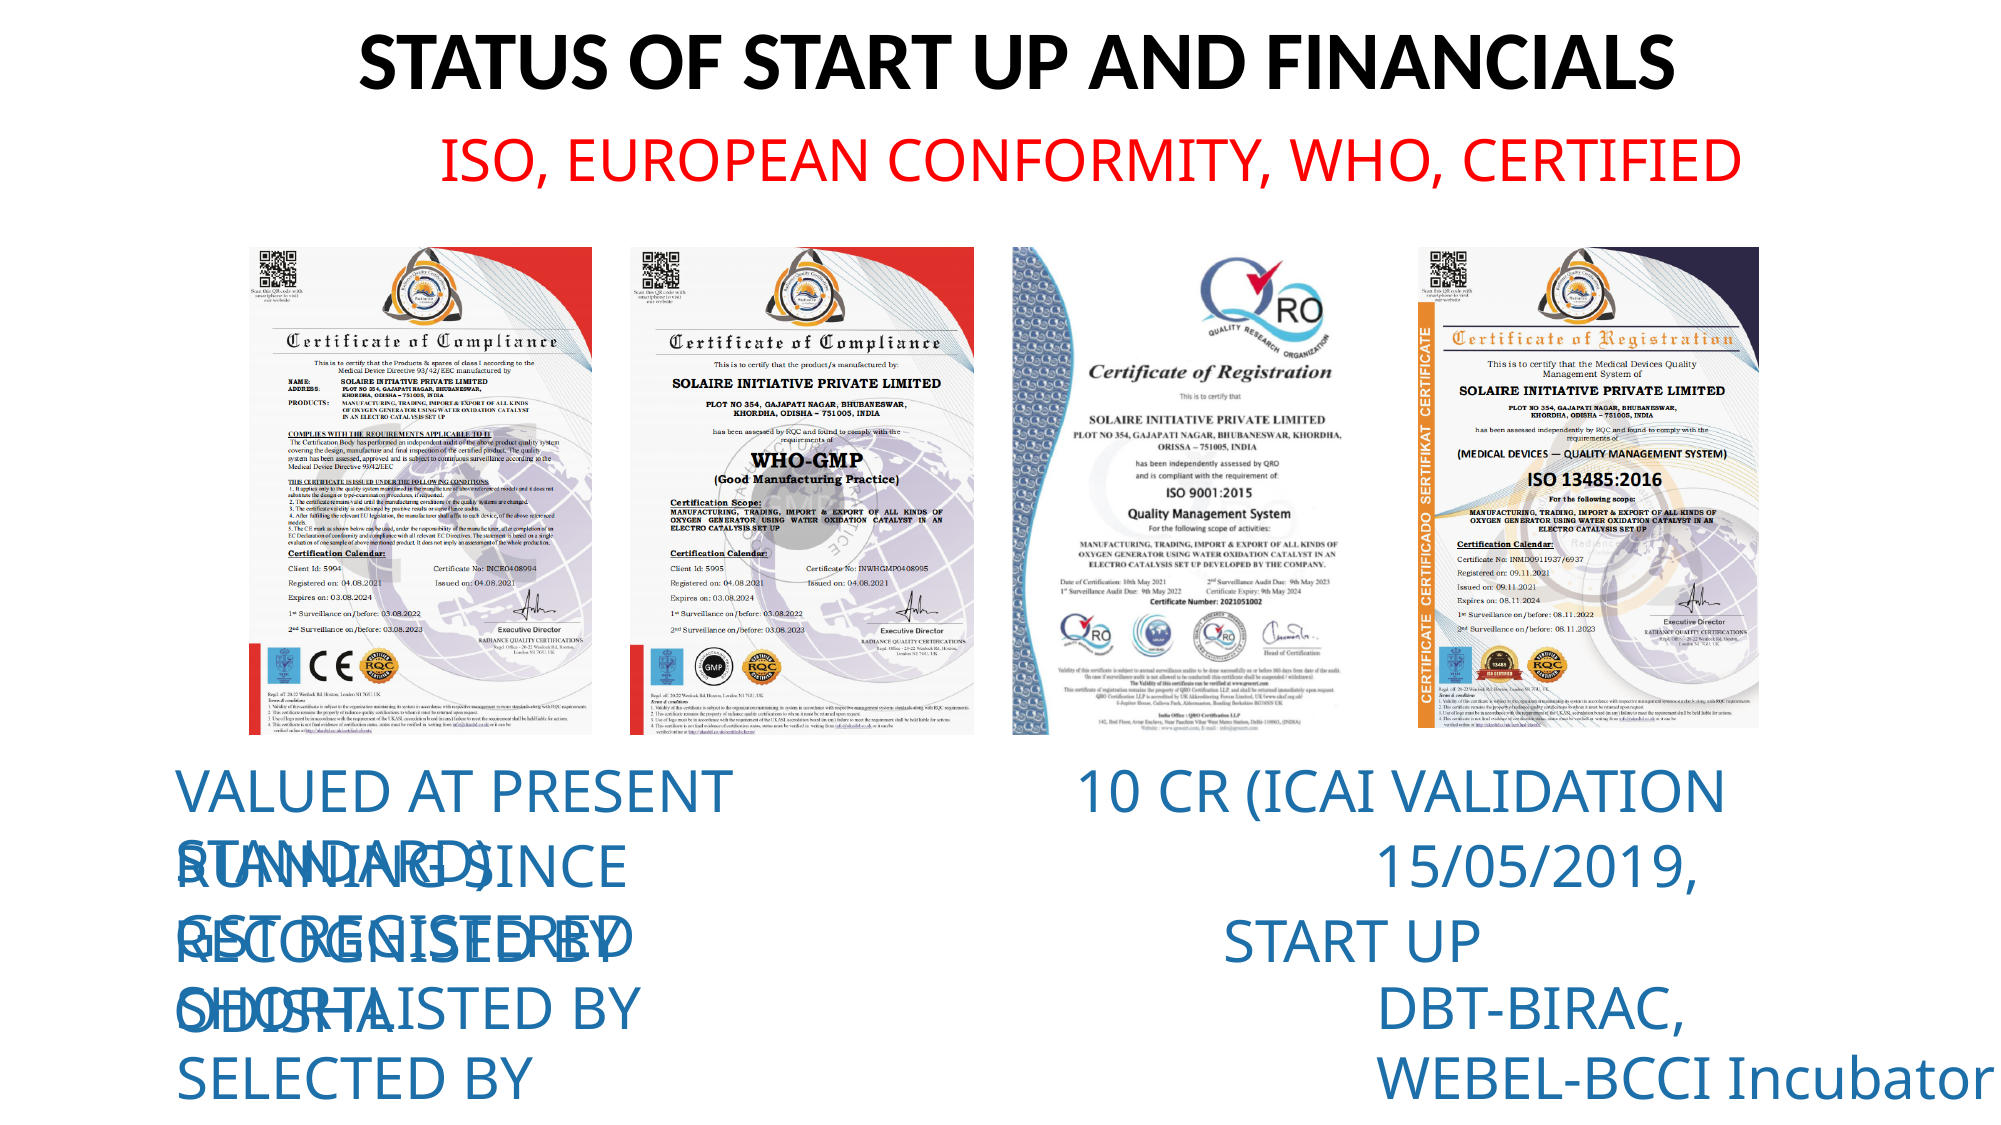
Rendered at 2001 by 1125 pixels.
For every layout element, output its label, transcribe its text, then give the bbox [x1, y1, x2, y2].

text_box STATUS OF START UP AND FINANCIALS [343, 0, 1693, 114]
text_box VALUED AT PRESENT 10 CR (ICAI VALIDATION STANDARD) [160, 747, 1930, 902]
text_box SHORTLISTED BY DBT-BIRAC, SELECTED BY WEBEL-BCCI Incubator [161, 963, 2000, 1119]
picture [630, 247, 974, 735]
picture [1418, 247, 1759, 728]
picture [249, 247, 592, 735]
picture [1012, 247, 1348, 735]
text_box ISO, EUROPEAN CONFORMITY, WHO, CERTIFIED [425, 116, 1775, 201]
text_box RUNNING SINCE 15/05/2019, GST REGISTERED [160, 821, 1722, 963]
text_box RECOGNISED BY START UP ODISHA [158, 896, 1508, 1052]
